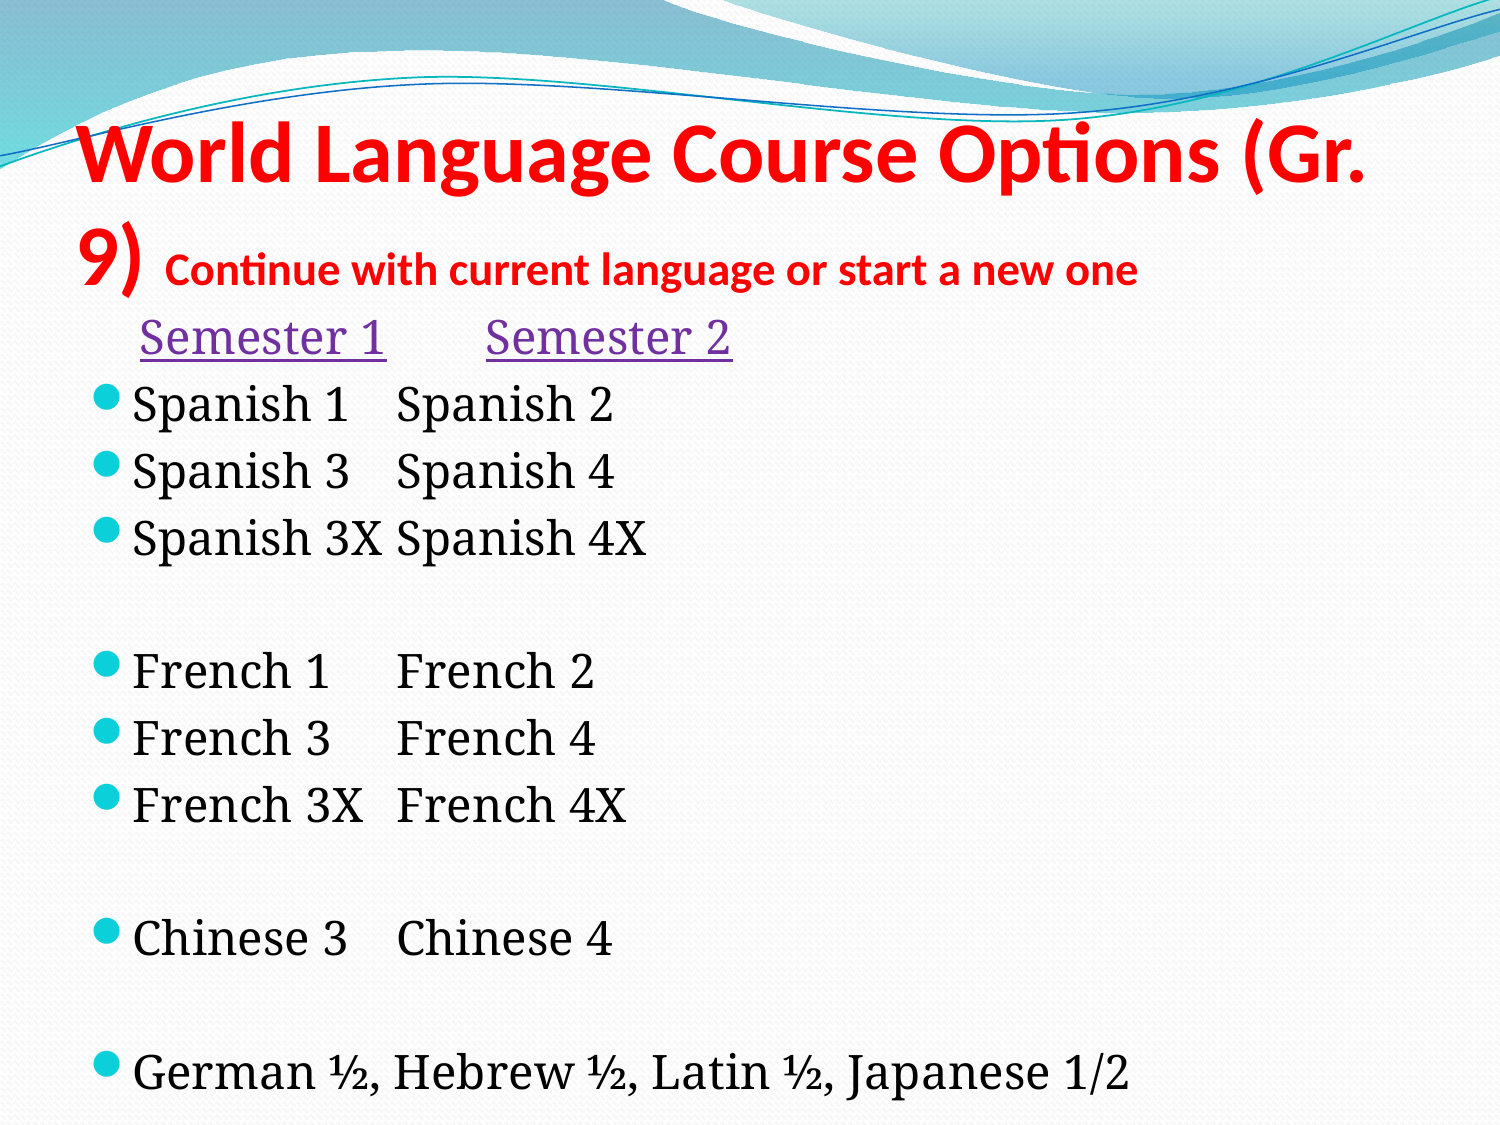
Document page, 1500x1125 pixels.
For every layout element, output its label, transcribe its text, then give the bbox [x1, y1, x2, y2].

list Semester 1 Semester 2 Spanish 1 Spanish 2 Spanish 3 Spanish 4 Spanish 3X Spanish 4X French 1 French 2 French 3 French 4 French 3X French 4X Chinese 3 Chinese 4 German ½, Hebrew ½, Latin ½, Japanese 1/2 [75, 299, 1425, 1113]
title World Language Course Options (Gr. 9) Continue with current language or start a new one [75, 87, 1425, 299]
